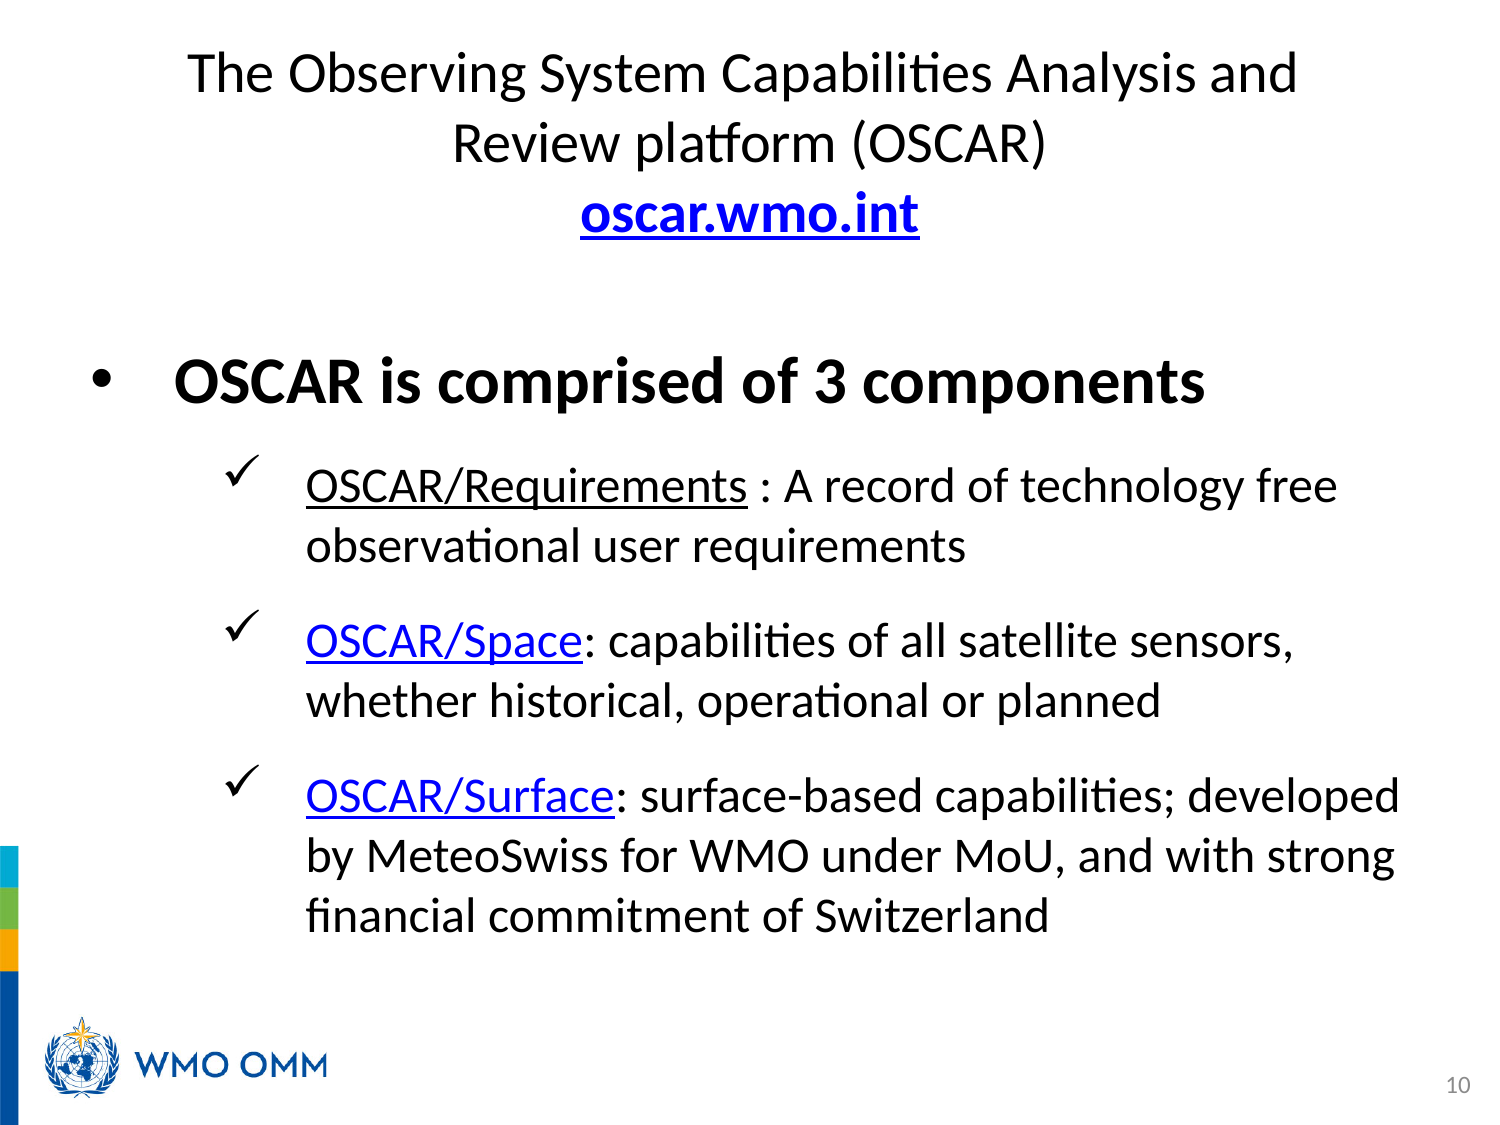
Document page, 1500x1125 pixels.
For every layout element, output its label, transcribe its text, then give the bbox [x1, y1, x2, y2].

slide_number 10 [1425, 1057, 1486, 1110]
picture [0, 845, 327, 1125]
title The Observing System Capabilities Analysis and Review platform (OSCAR) oscar.wmo.int [75, 45, 1425, 233]
list OSCAR is comprised of 3 components OSCAR/Requirements : A record of technology free observational user requirements OSCAR/Space: capabilities of all satellite sensors, whether historical, operational or planned OSCAR/Surface: surface-based capabilities; developed by MeteoSwiss for WMO under MoU, and with strong financial commitment of Switzerland [75, 329, 1425, 1073]
